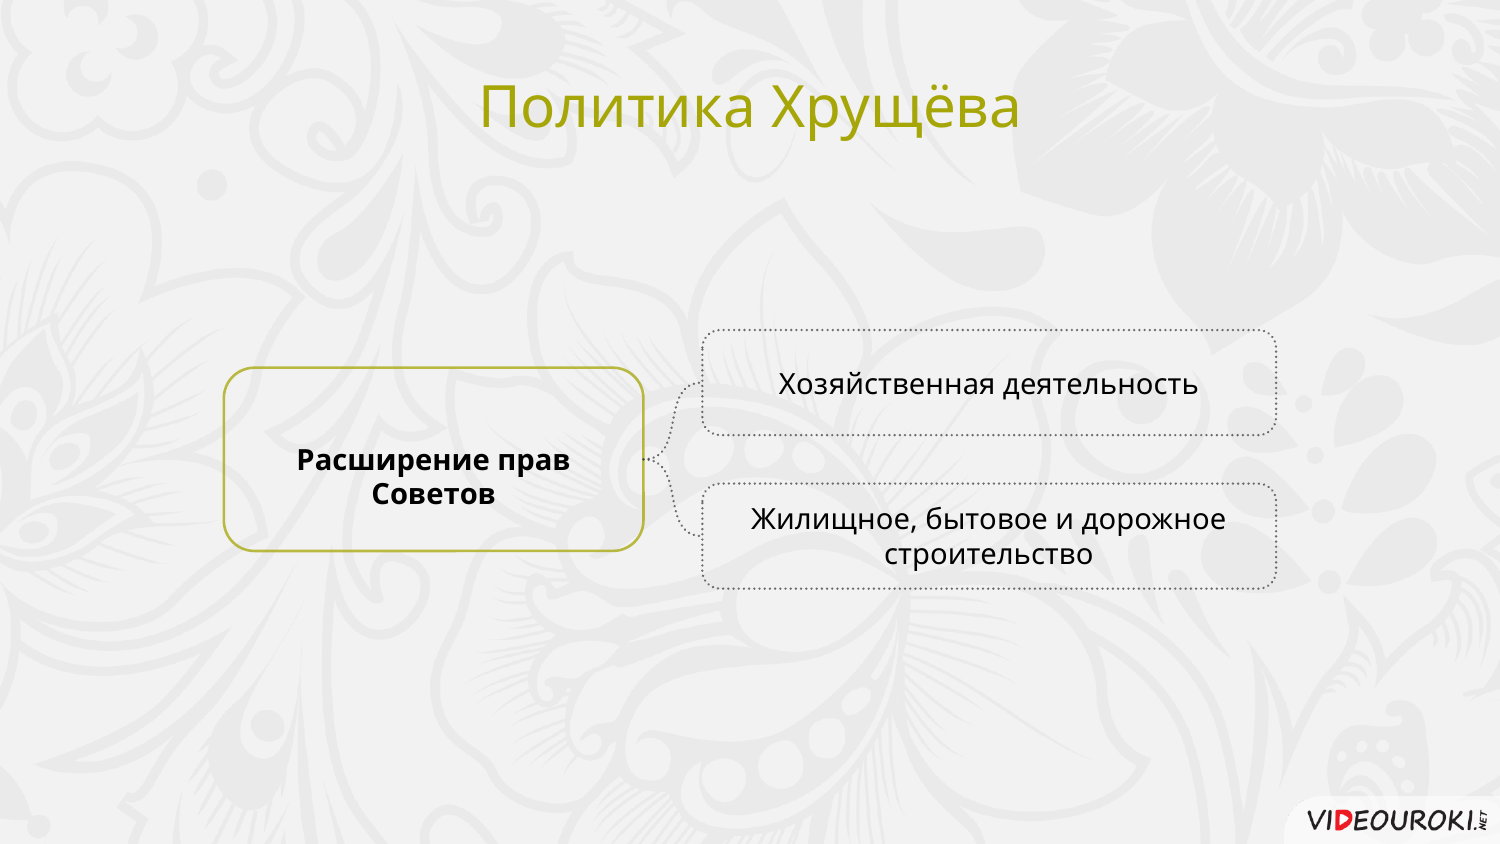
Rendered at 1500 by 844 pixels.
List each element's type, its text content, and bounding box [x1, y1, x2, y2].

text_box Жилищное, бытовое и дорожное строительство [714, 493, 1264, 578]
text_box Политика Хрущёва [58, 61, 1442, 147]
text_box [702, 483, 1277, 589]
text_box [643, 459, 703, 537]
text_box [643, 382, 703, 459]
text_box Расширение прав Советов [227, 433, 641, 518]
picture [0, 0, 1500, 844]
text_box [702, 330, 1277, 436]
text_box Хозяйственная деятельность [713, 357, 1265, 408]
text_box [223, 367, 643, 551]
